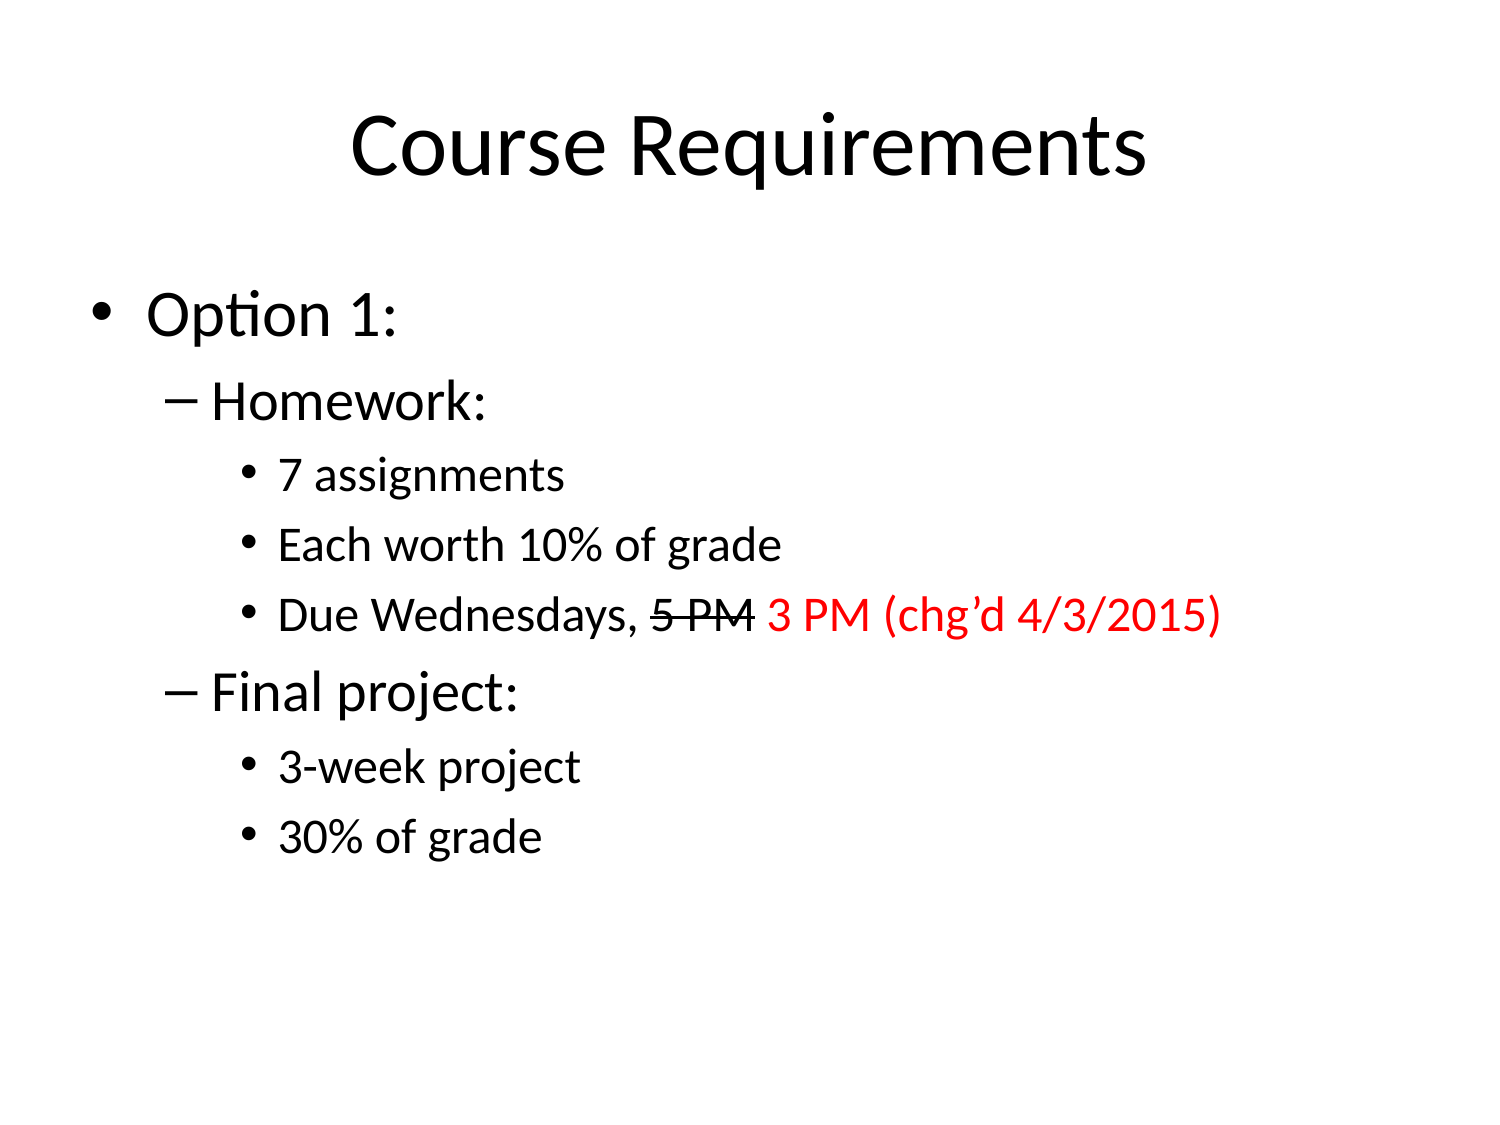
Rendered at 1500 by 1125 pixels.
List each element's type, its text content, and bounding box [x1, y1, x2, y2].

list Option 1: Homework: 7 assignments Each worth 10% of grade Due Wednesdays, 5 PM 3 PM (chg’d 4/3/2015) Final project: 3-week project 30% of grade [75, 262, 1425, 1005]
title Course Requirements [75, 45, 1425, 233]
